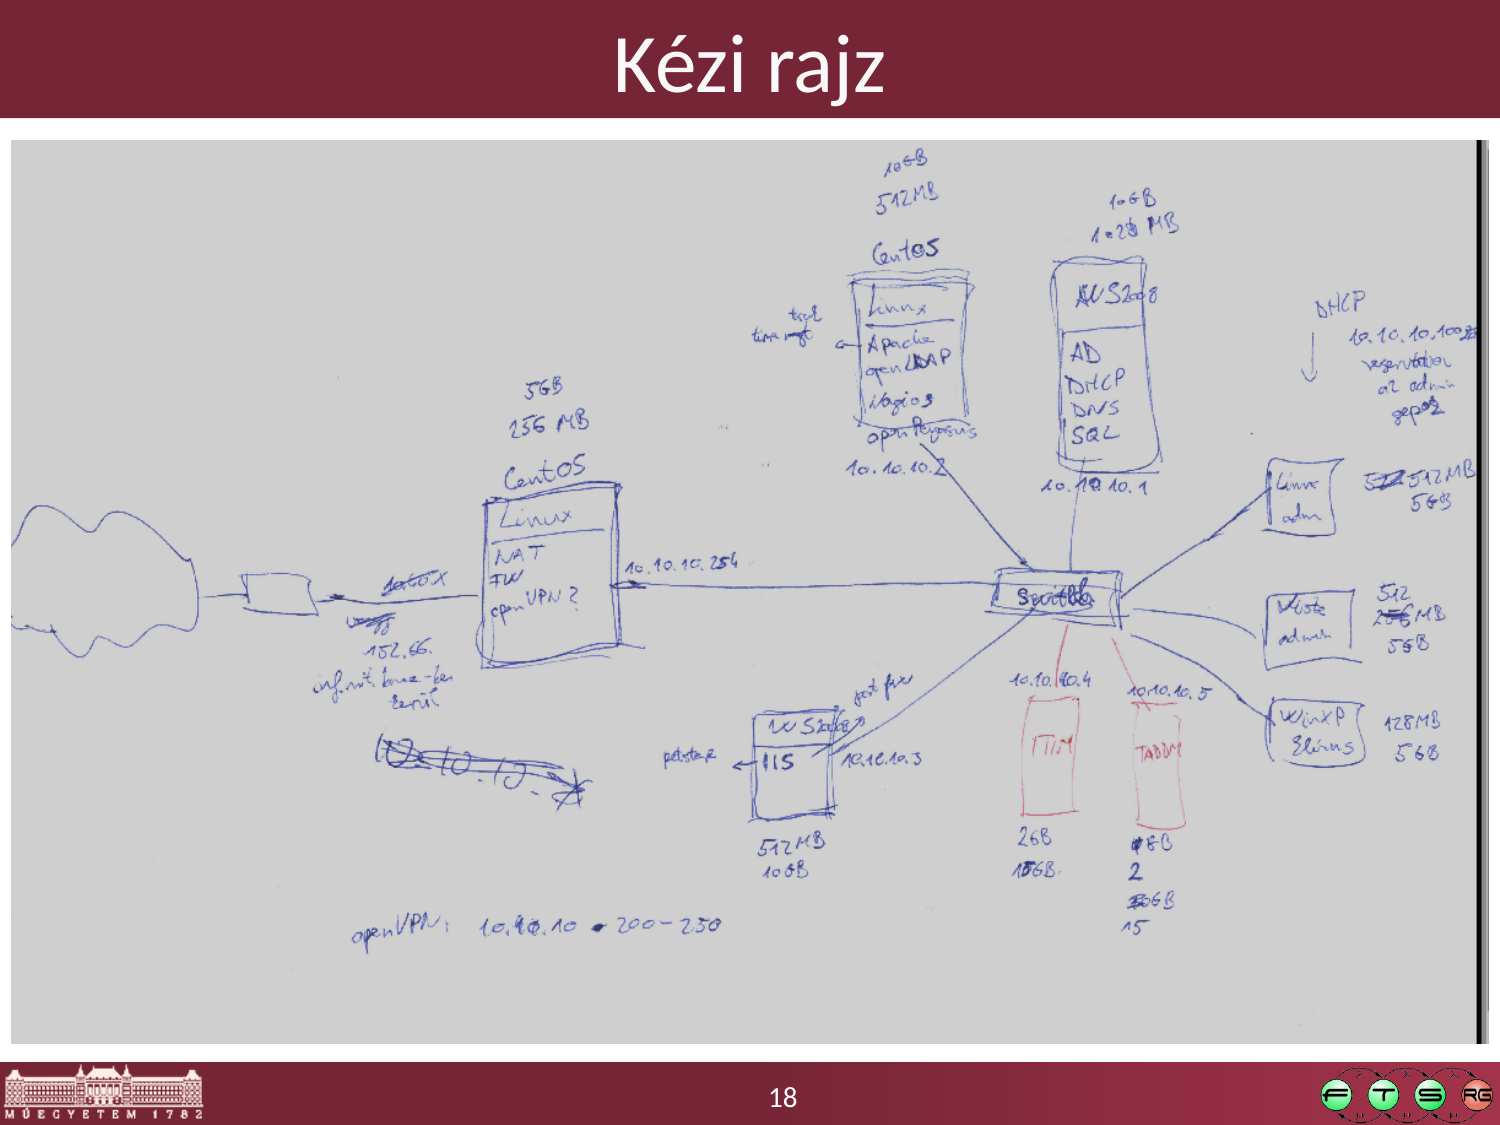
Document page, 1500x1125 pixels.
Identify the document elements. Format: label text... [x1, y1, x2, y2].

picture [1318, 1065, 1494, 1125]
picture [0, 1063, 209, 1123]
picture [11, 140, 1489, 1044]
title Kézi rajz [0, 0, 1500, 119]
